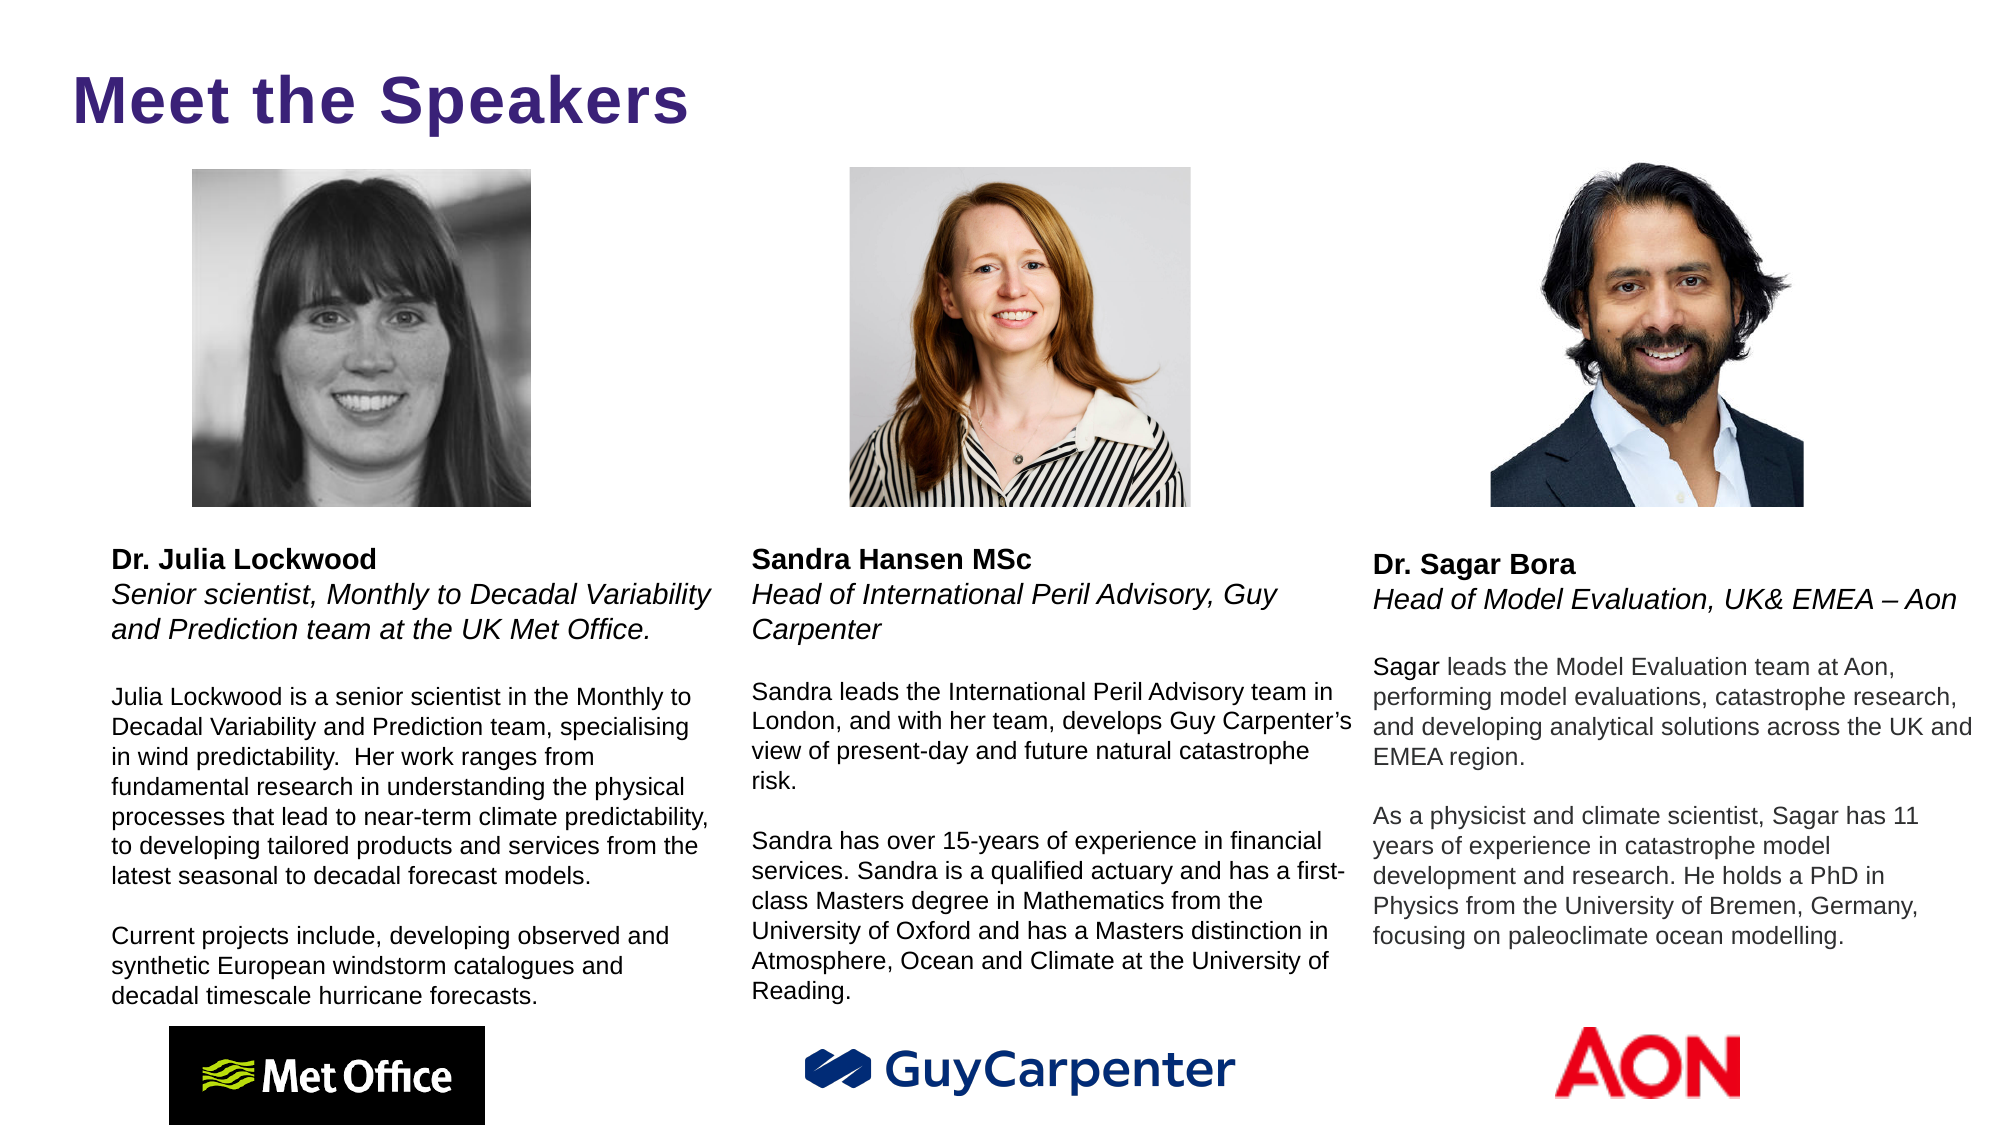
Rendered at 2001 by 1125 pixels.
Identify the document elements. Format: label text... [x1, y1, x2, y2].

title Meet the Speakers [72, 66, 1697, 227]
picture [169, 1026, 486, 1125]
picture [849, 165, 1191, 507]
picture [192, 168, 531, 507]
picture [1554, 1027, 1740, 1099]
text_box Sandra Hansen MSc Head of International Peril Advisory, Guy Carpenter Sandra leads the International Peril Advisory team in London, and with her team, develops Guy Carpenter’s view of present-day and future natural catastrophe risk. Sandra has over 15-years of experience in financial services. Sandra is a qualified actuary and has a first-class Masters degree in Mathematics from the University of Oxford and has a Masters distinction in Atmosphere, Ocean and Climate at the University of Reading. [751, 540, 1354, 1040]
picture [798, 1045, 1242, 1099]
text_box Dr. Julia Lockwood Senior scientist, Monthly to Decadal Variability and Prediction team at the UK Met Office. Julia Lockwood is a senior scientist in the Monthly to Decadal Variability and Prediction team, specialising in wind predictability. Her work ranges from fundamental research in understanding the physical processes that lead to near-term climate predictability, to developing tailored products and services from the latest seasonal to decadal forecast models. Current projects include, developing observed and synthetic European windstorm catalogues and decadal timescale hurricane forecasts. [111, 540, 714, 1075]
text_box Dr. Sagar Bora Head of Model Evaluation, UK& EMEA – Aon Sagar leads the Model Evaluation team at Aon, performing model evaluations, catastrophe research, and developing analytical solutions across the UK and EMEA region. As a physicist and climate scientist, Sagar has 11 years of experience in catastrophe model development and research. He holds a PhD in Physics from the University of Bremen, Germany, focusing on paleoclimate ocean modelling. [1372, 545, 1976, 985]
picture [1490, 153, 1804, 507]
